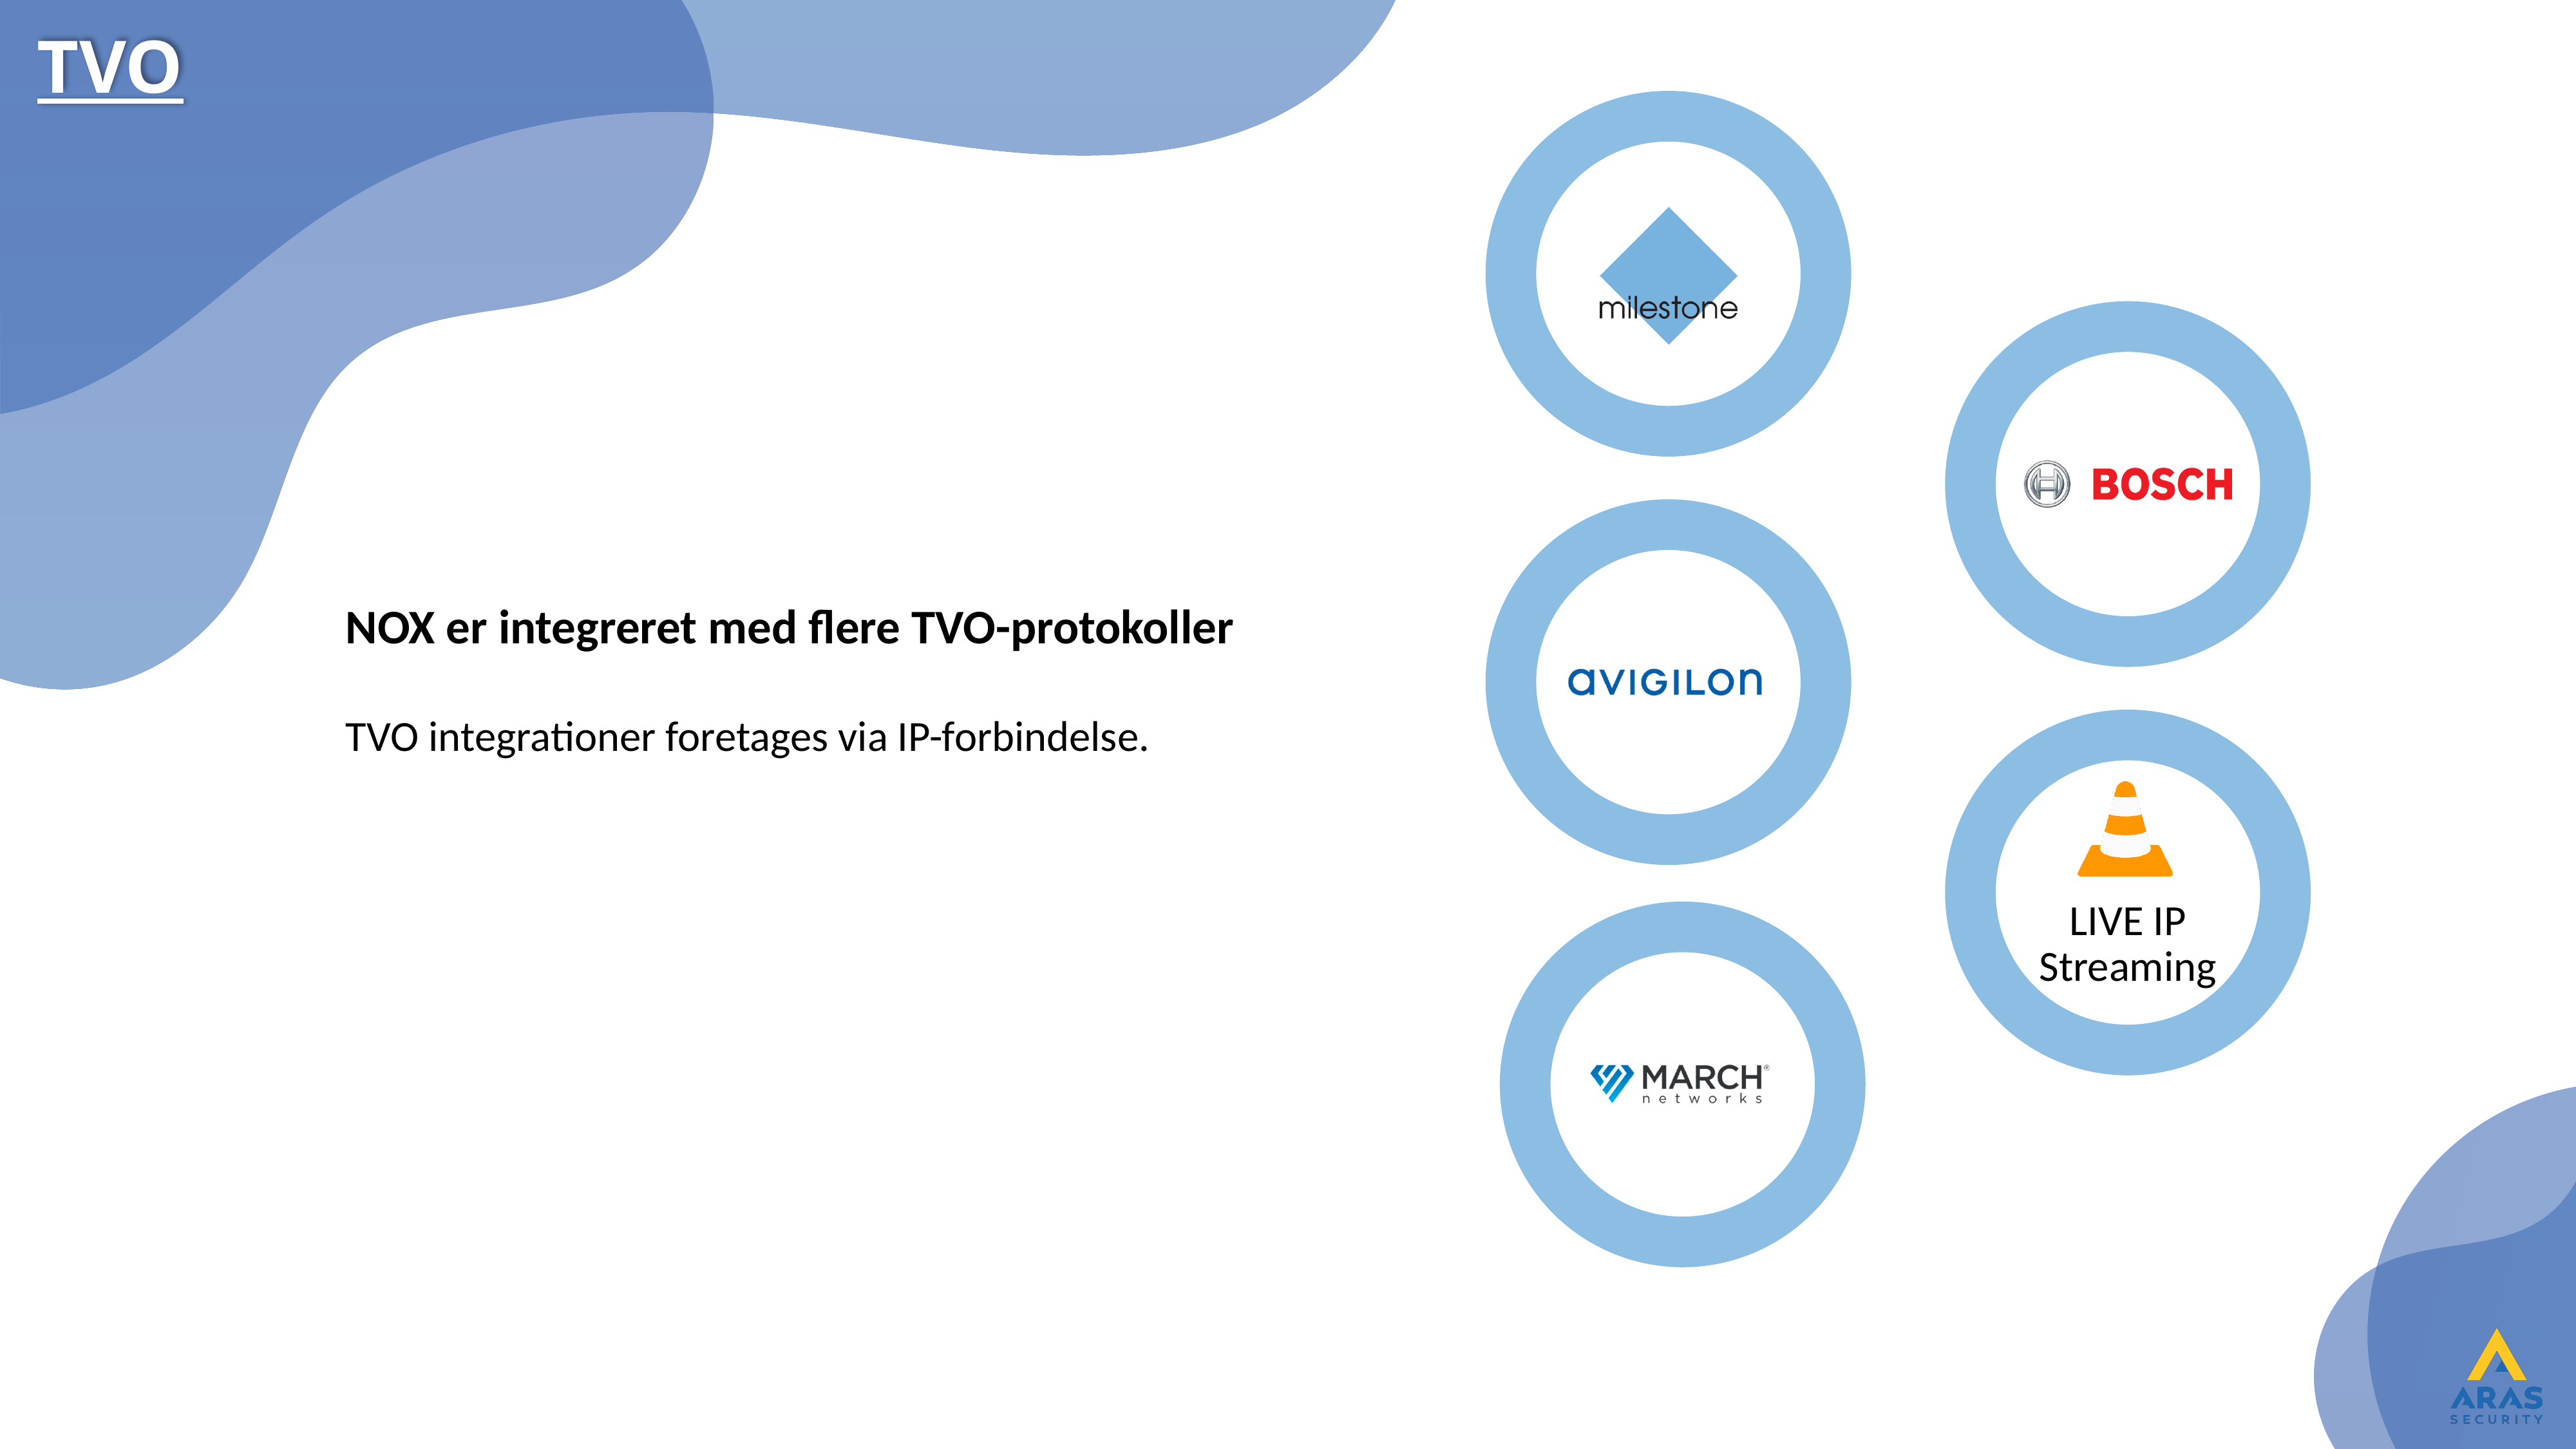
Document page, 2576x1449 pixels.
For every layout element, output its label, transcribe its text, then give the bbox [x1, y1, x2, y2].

picture [1599, 207, 1738, 345]
picture [2023, 460, 2232, 508]
text_box NOX er integreret med flere TVO-protokoller TVO integrationer foretages via IP-forbindelse. [336, 597, 1288, 766]
text_box LIVE IP Streaming [2014, 893, 2242, 996]
text_box [1970, 735, 2286, 1050]
picture [1567, 655, 1770, 709]
text_box [1525, 927, 1841, 1242]
picture [1567, 1021, 1785, 1148]
picture [2450, 1327, 2543, 1424]
text_box [1970, 327, 2286, 642]
picture [2078, 781, 2173, 876]
text_box [1511, 116, 1826, 431]
text_box TVO [32, 15, 189, 113]
text_box [1511, 524, 1826, 840]
